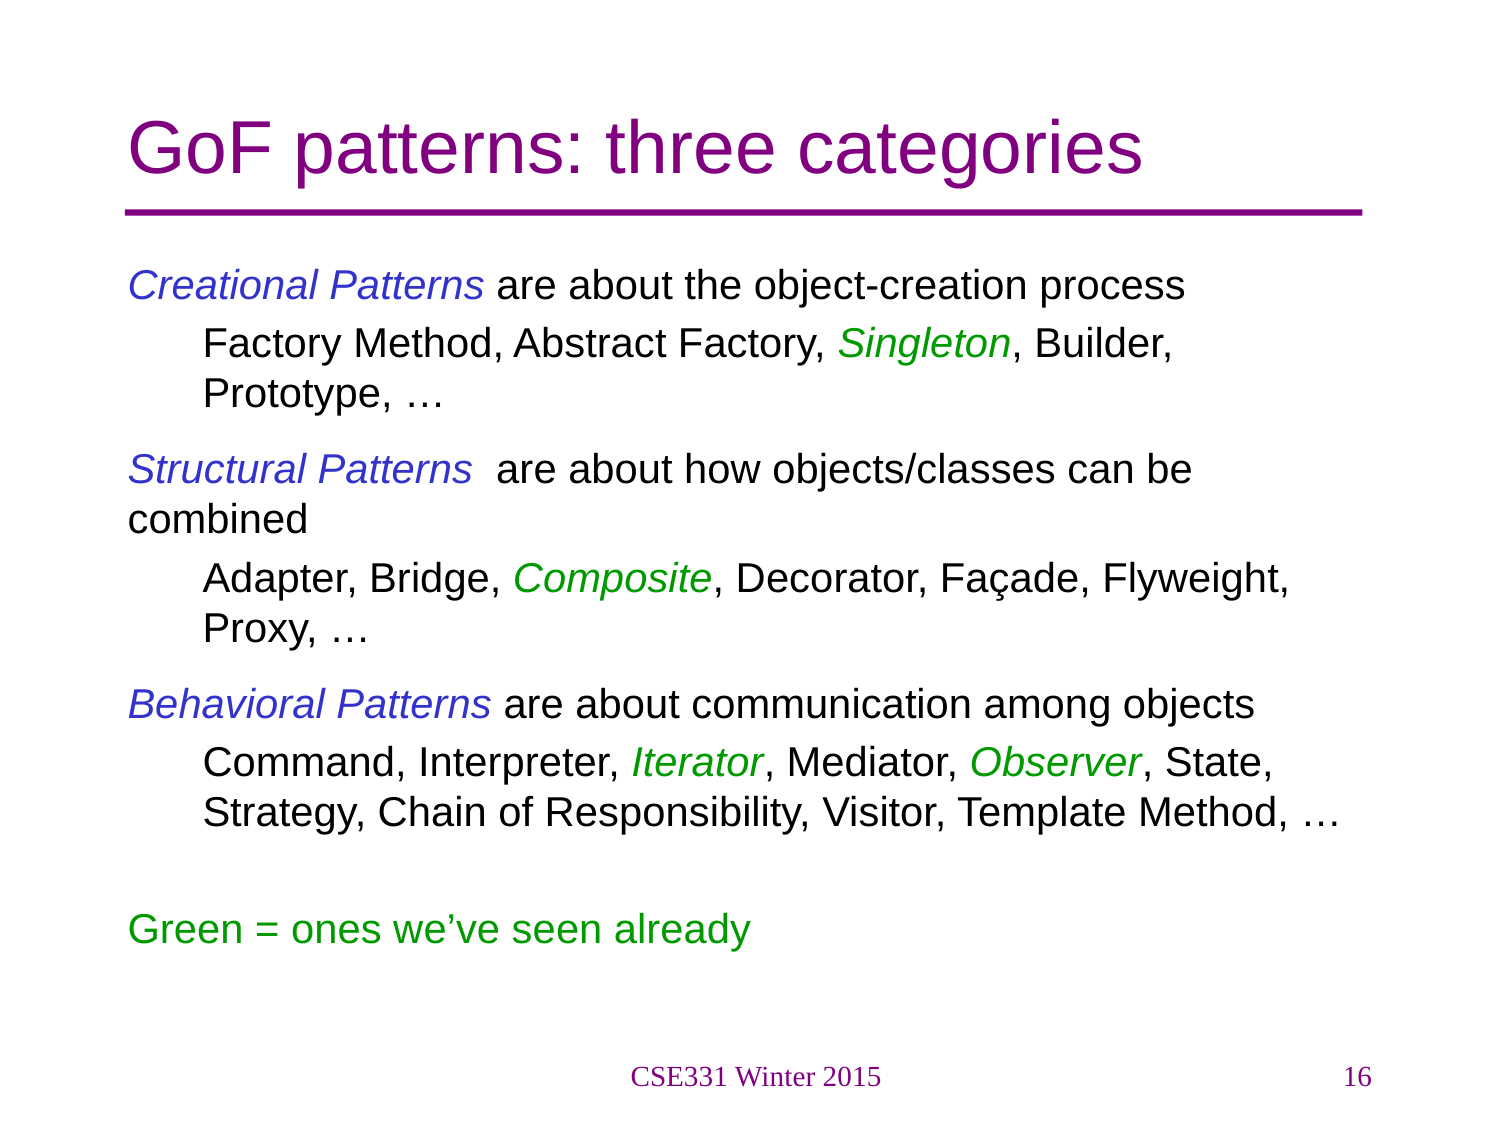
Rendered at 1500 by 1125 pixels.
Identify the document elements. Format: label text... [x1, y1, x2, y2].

title GoF patterns: three categories [112, 50, 1388, 238]
slide_number 16 [1074, 1049, 1388, 1125]
list Creational Patterns are about the object-creation process Factory Method, Abstract Factory, Singleton, Builder, Prototype, … Structural Patterns are about how objects/classes can be combined Adapter, Bridge, Composite, Decorator, Façade, Flyweight, Proxy, … Behavioral Patterns are about communication among objects Command, Interpreter, Iterator, Mediator, Observer, State, Strategy, Chain of Responsibility, Visitor, Template Method, … Green = ones we’ve seen already [112, 249, 1388, 1063]
footer CSE331 Winter 2015 [474, 1049, 1038, 1125]
